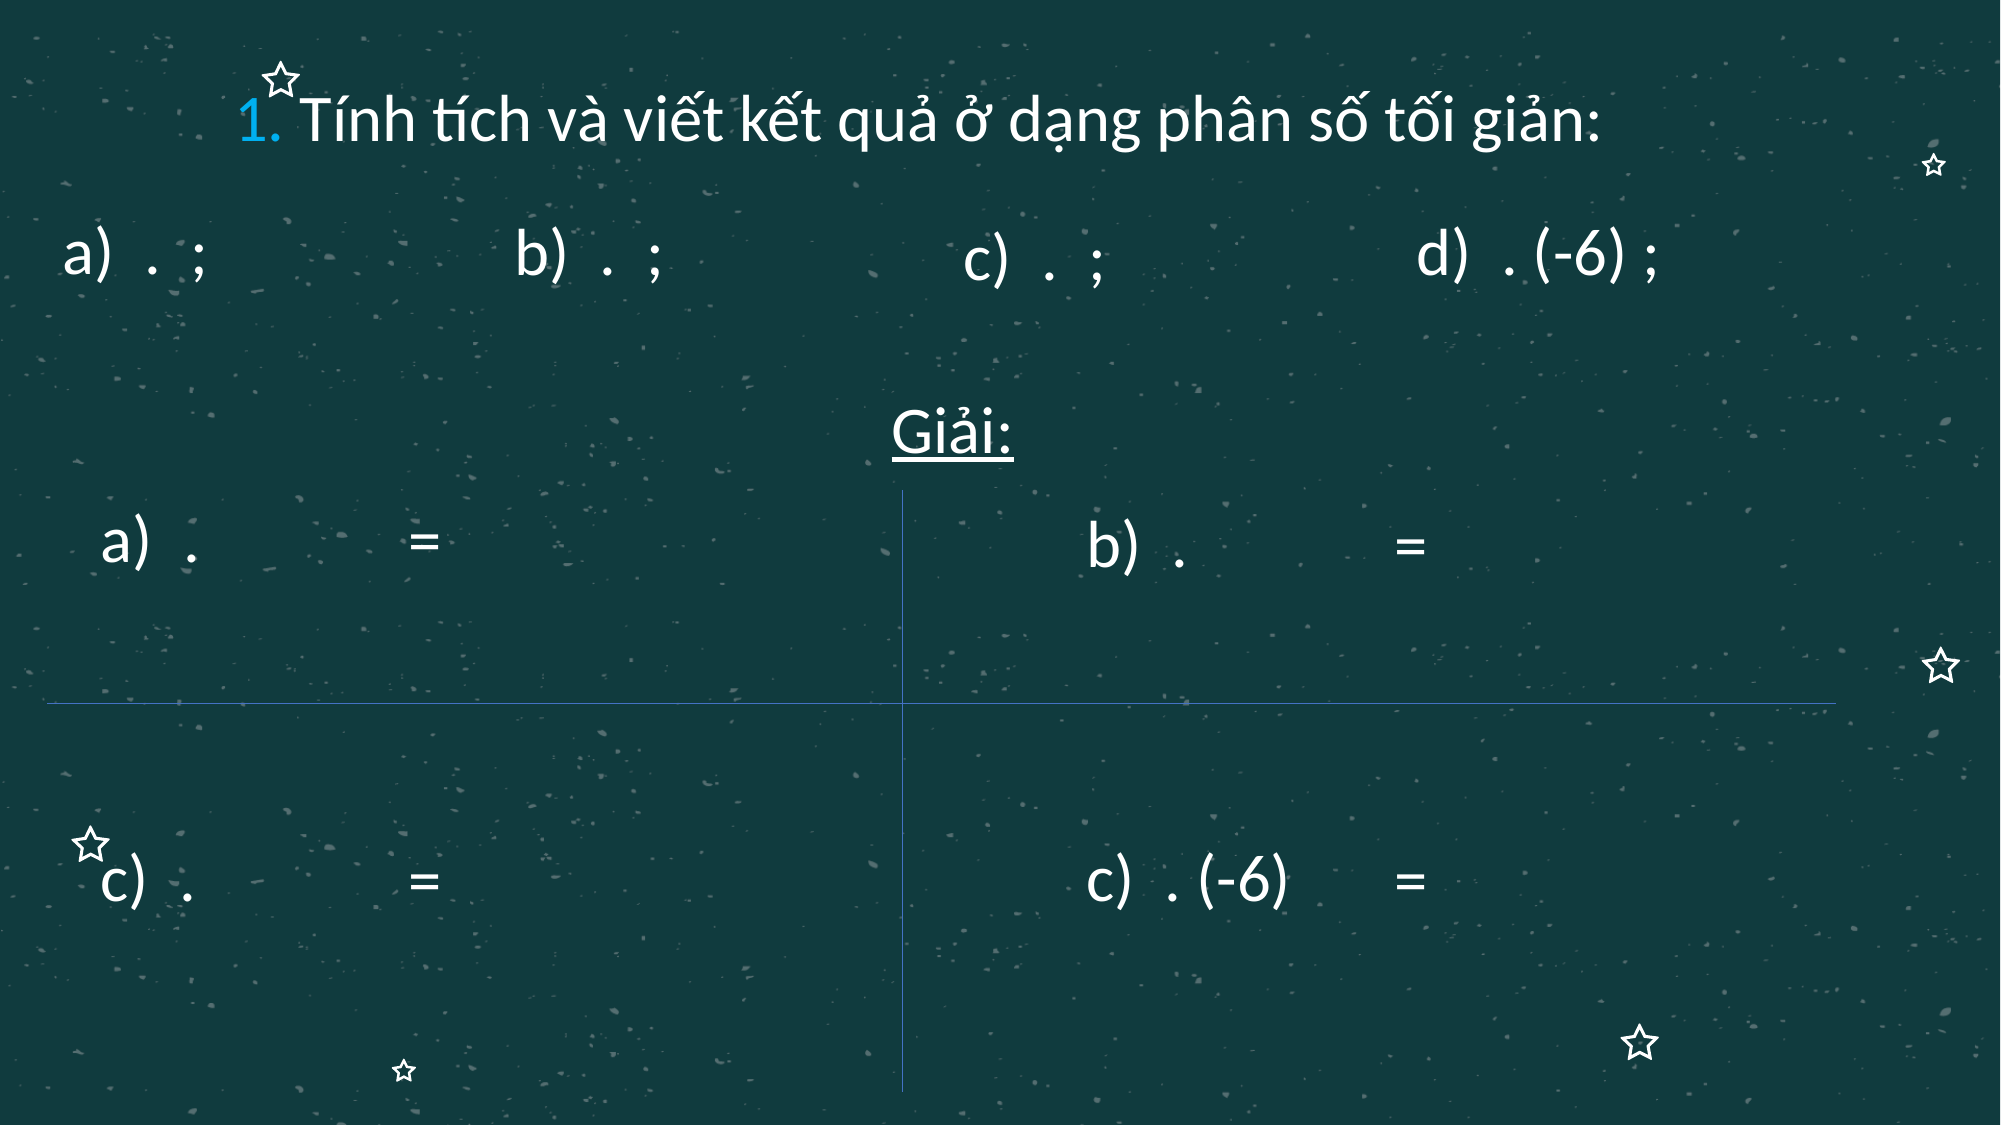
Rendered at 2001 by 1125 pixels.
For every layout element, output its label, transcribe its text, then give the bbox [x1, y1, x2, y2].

picture [0, 0, 2001, 1125]
text_box Giải: [796, 379, 1109, 474]
text_box 1. Tính tích và viết kết quả ở dạng phân số tối giản: [219, 67, 1942, 163]
